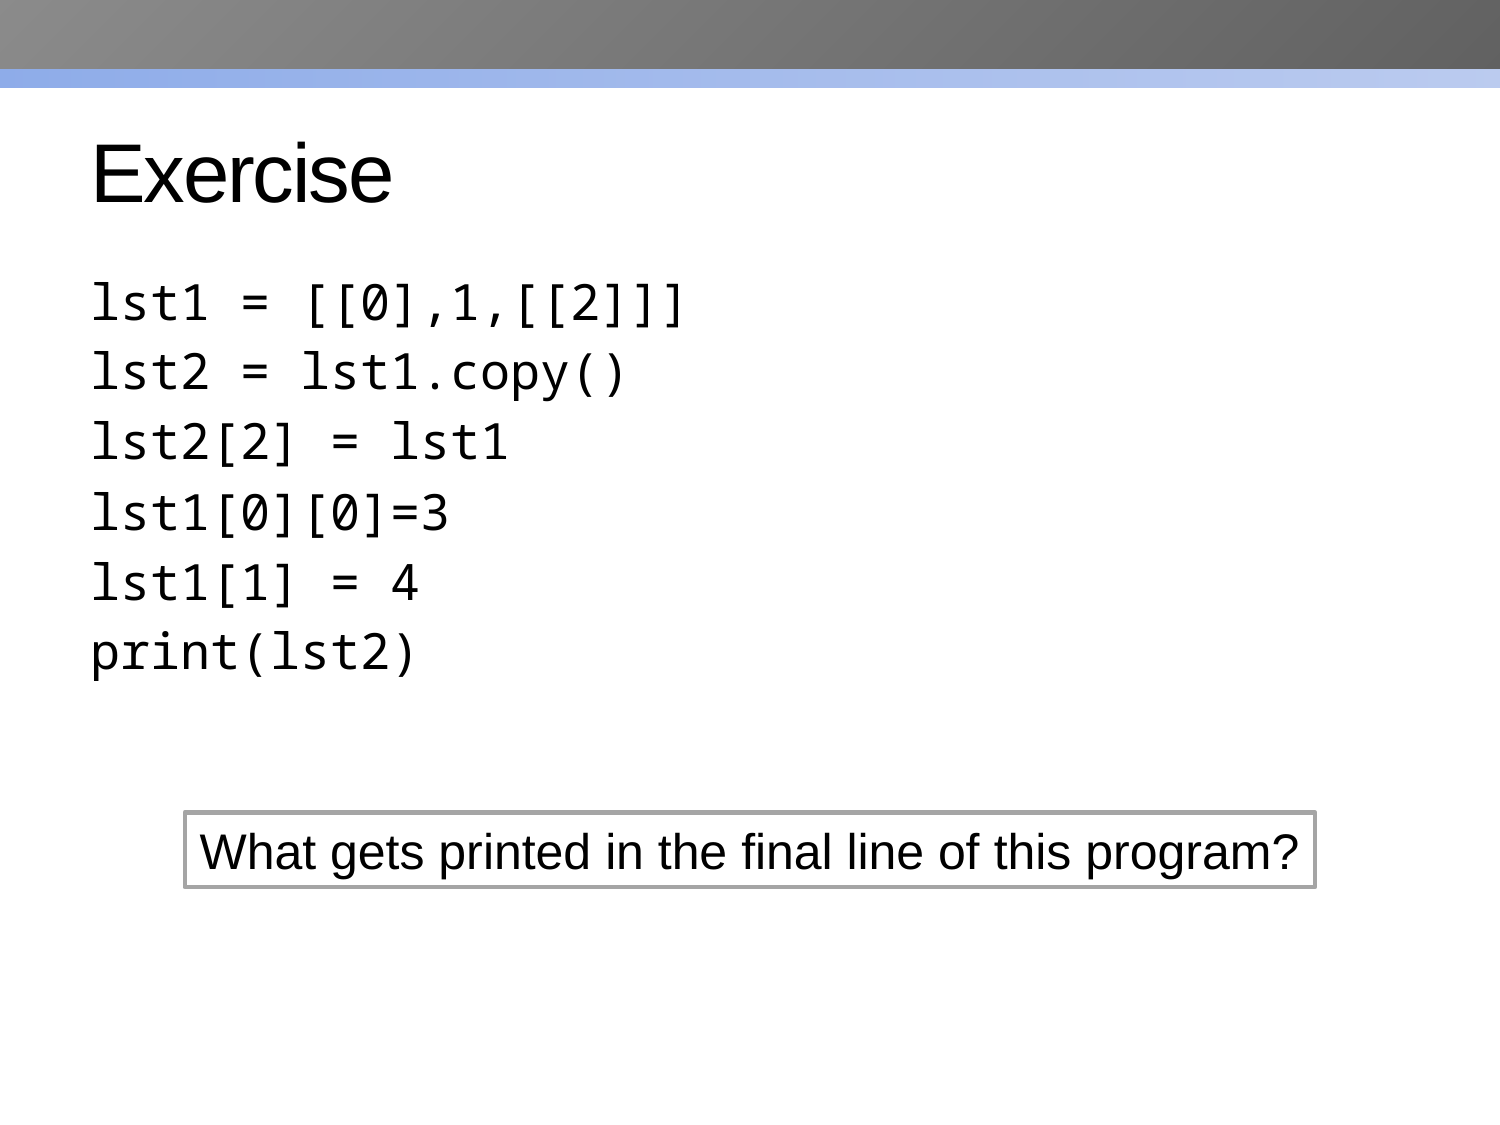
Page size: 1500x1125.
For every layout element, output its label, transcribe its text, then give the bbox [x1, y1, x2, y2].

text_box What gets printed in the final line of this program? [183, 810, 1317, 889]
title Exercise [75, 87, 1425, 250]
list lst1 = [[0],1,[[2]]] lst2 = lst1.copy() lst2[2] = lst1 lst1[0][0]=3 lst1[1] = 4 print(lst2) [75, 262, 1425, 1063]
